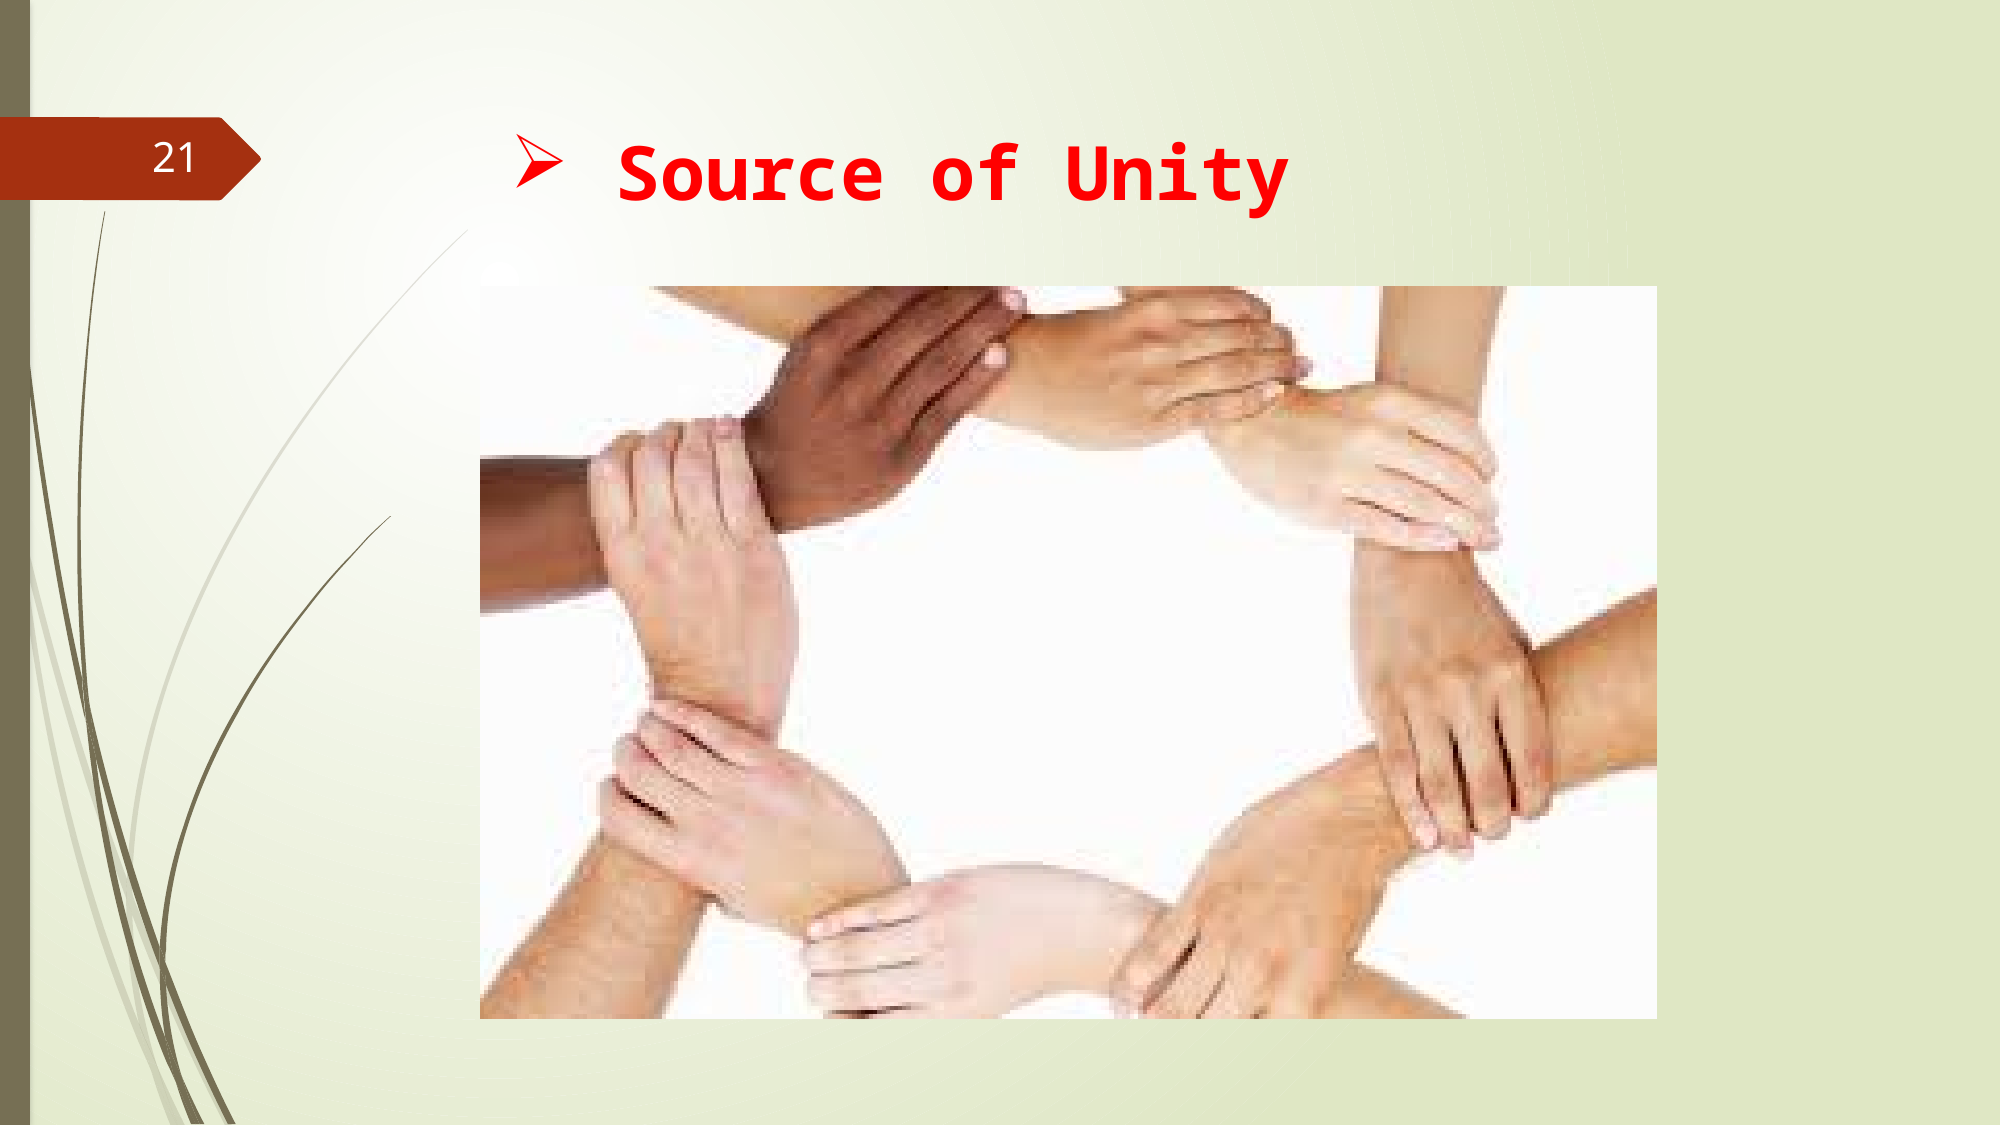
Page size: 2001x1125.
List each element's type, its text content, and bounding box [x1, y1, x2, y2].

slide_number 21 [87, 129, 216, 190]
text_box Source of Unity [495, 117, 1306, 223]
picture [480, 285, 1657, 1020]
